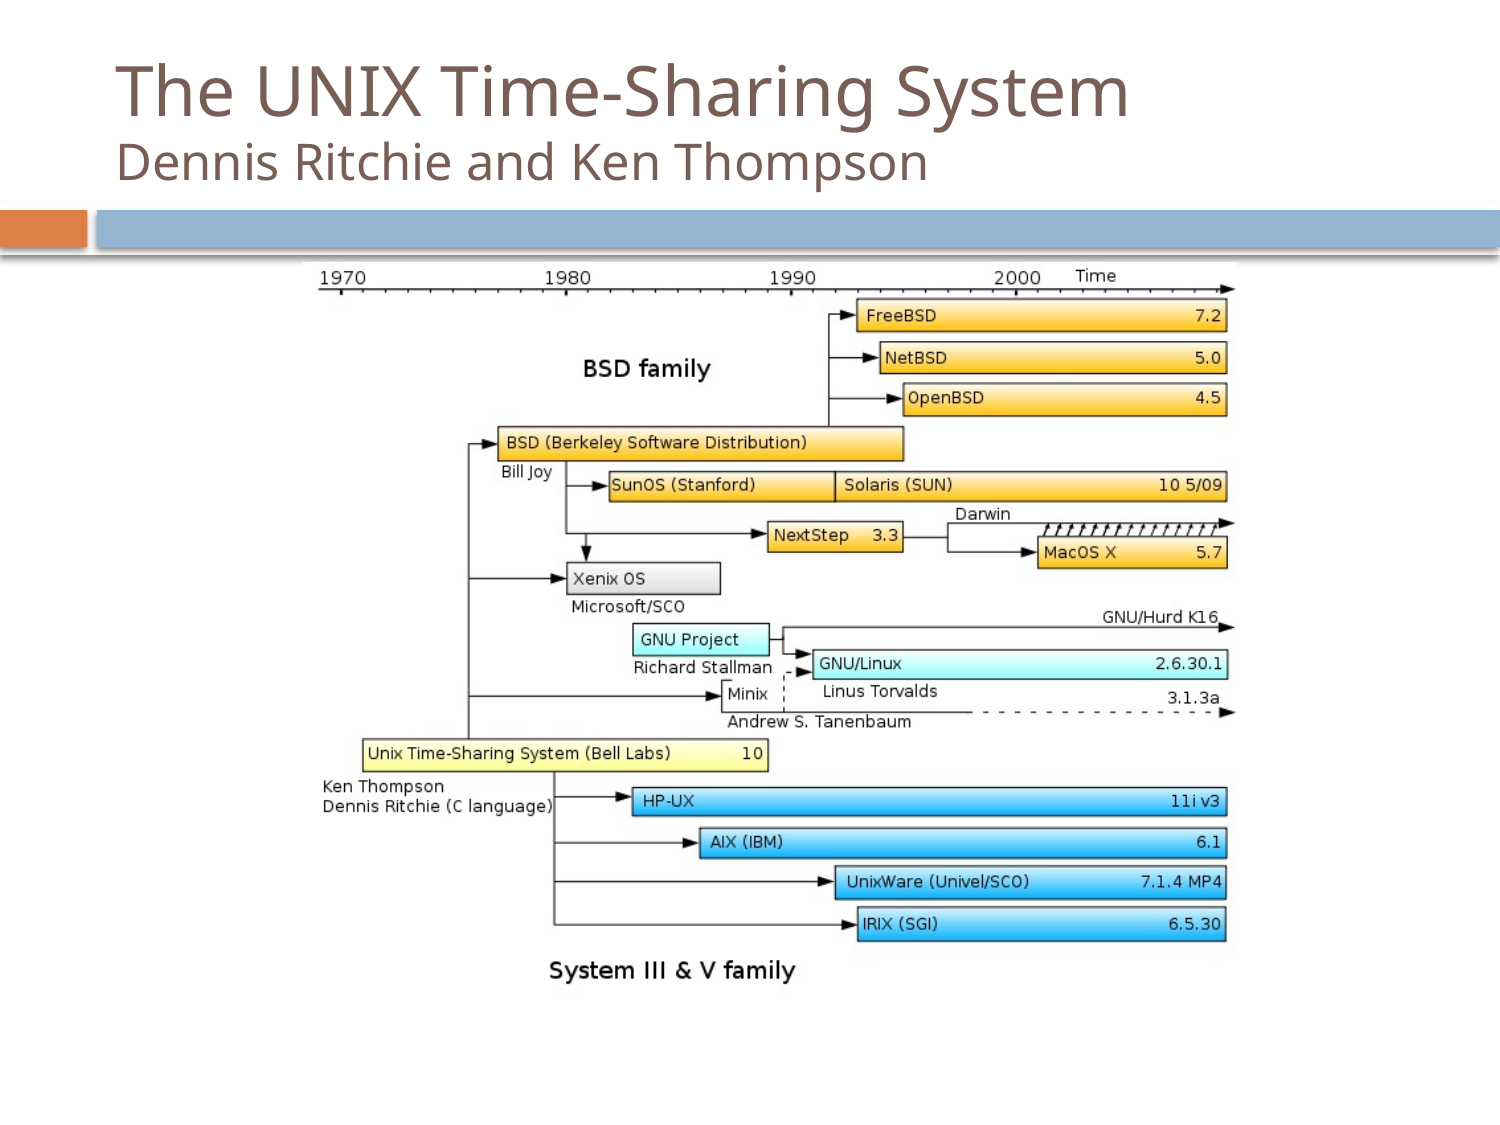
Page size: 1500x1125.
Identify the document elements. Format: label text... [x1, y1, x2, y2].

title The UNIX Time-Sharing System Dennis Ritchie and Ken Thompson [100, 37, 1438, 200]
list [302, 262, 1236, 1001]
